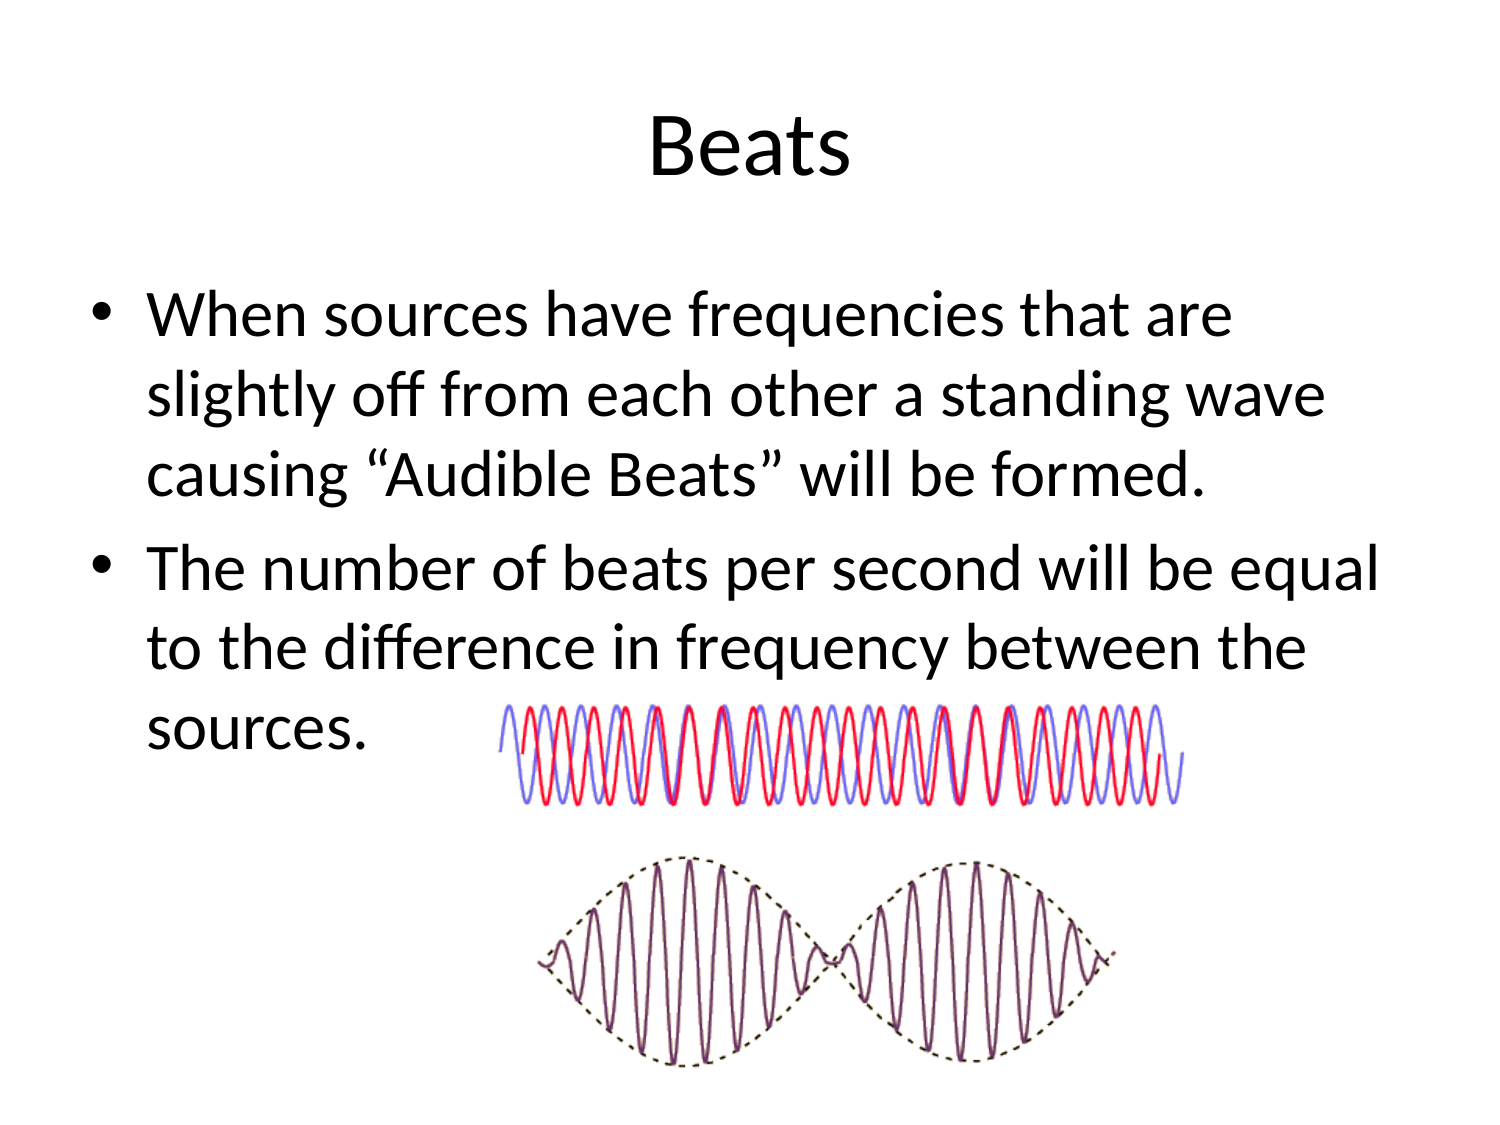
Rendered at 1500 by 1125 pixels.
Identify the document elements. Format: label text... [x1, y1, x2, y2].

picture [487, 687, 1198, 1082]
title Beats [75, 45, 1425, 233]
list When sources have frequencies that are slightly off from each other a standing wave causing “Audible Beats” will be formed. The number of beats per second will be equal to the difference in frequency between the sources. [75, 262, 1425, 775]
